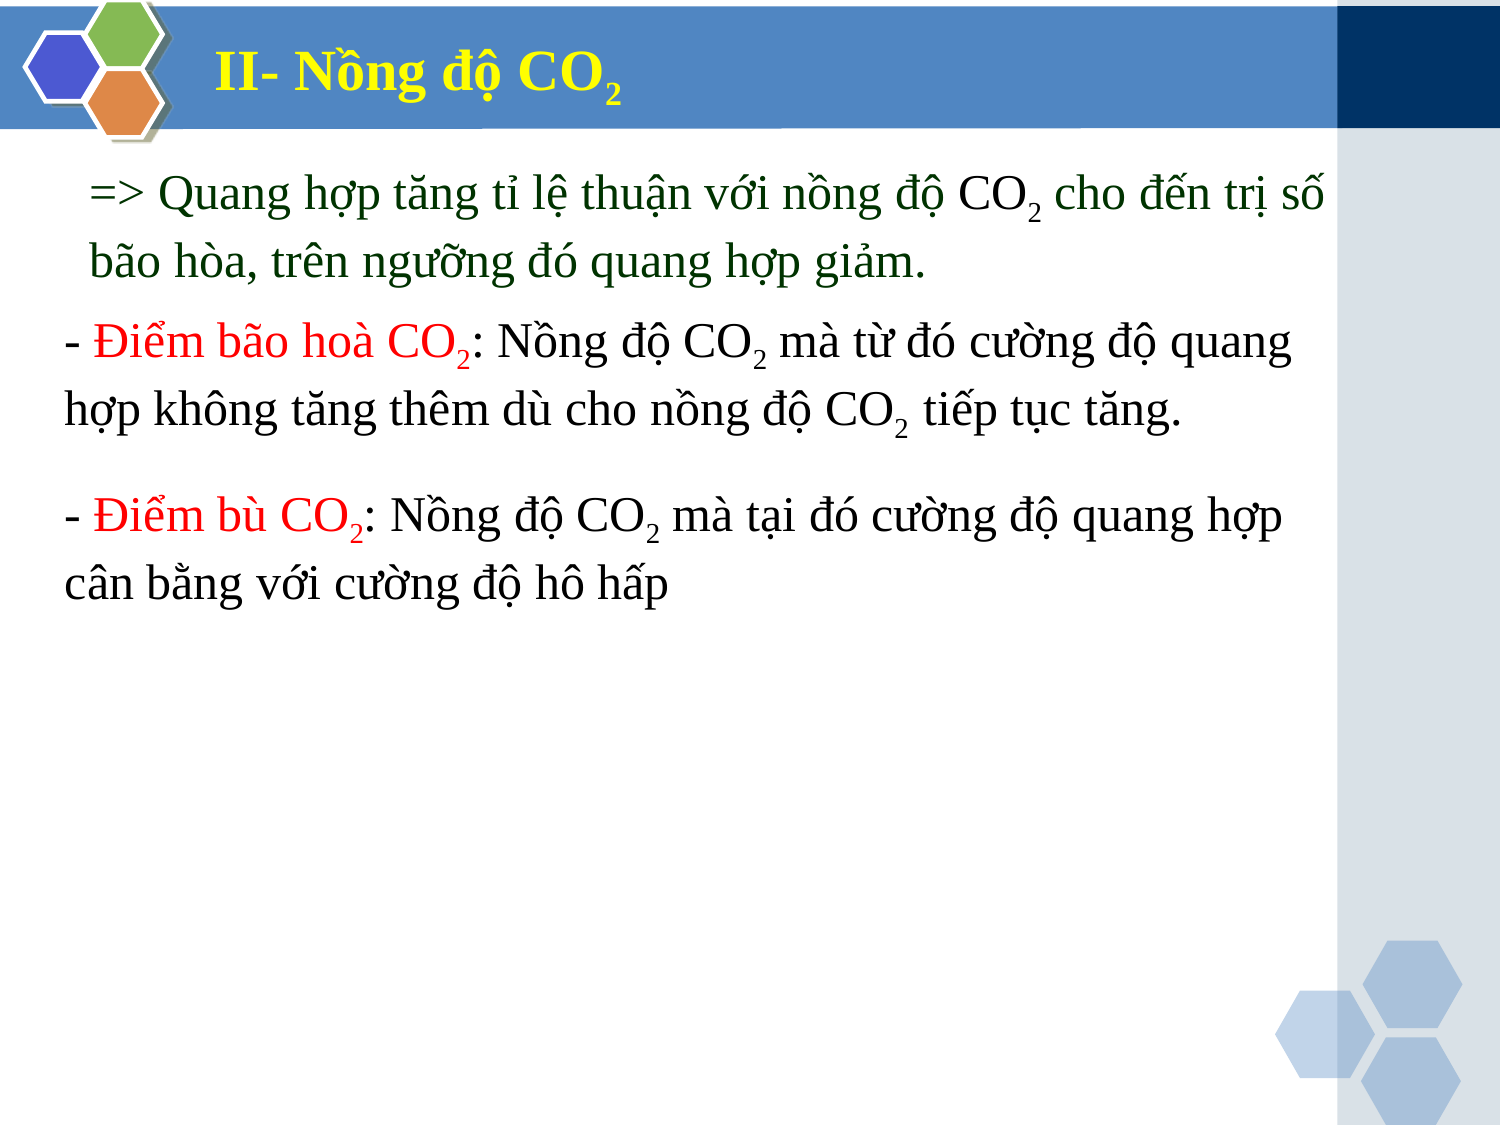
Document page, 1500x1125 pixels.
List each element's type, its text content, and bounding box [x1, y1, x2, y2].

text_box [0, 574, 1500, 650]
text_box => Quang hợp tăng tỉ lệ thuận với nồng độ CO2 cho đến trị số bão hòa, trên ngưỡng đó quang hợp giảm. [75, 152, 1375, 296]
text_box II- Nồng độ CO2 [200, 24, 675, 120]
text_box - Điểm bù CO2: Nồng độ CO2 mà tại đó cường độ quang hợp cân bằng với cường độ hô hấp [50, 473, 1350, 617]
text_box - Điểm bão hoà CO2: Nồng độ CO2 mà từ đó cường độ quang hợp không tăng thêm dù cho nồng độ CO2 tiếp tục tăng. [50, 299, 1350, 452]
